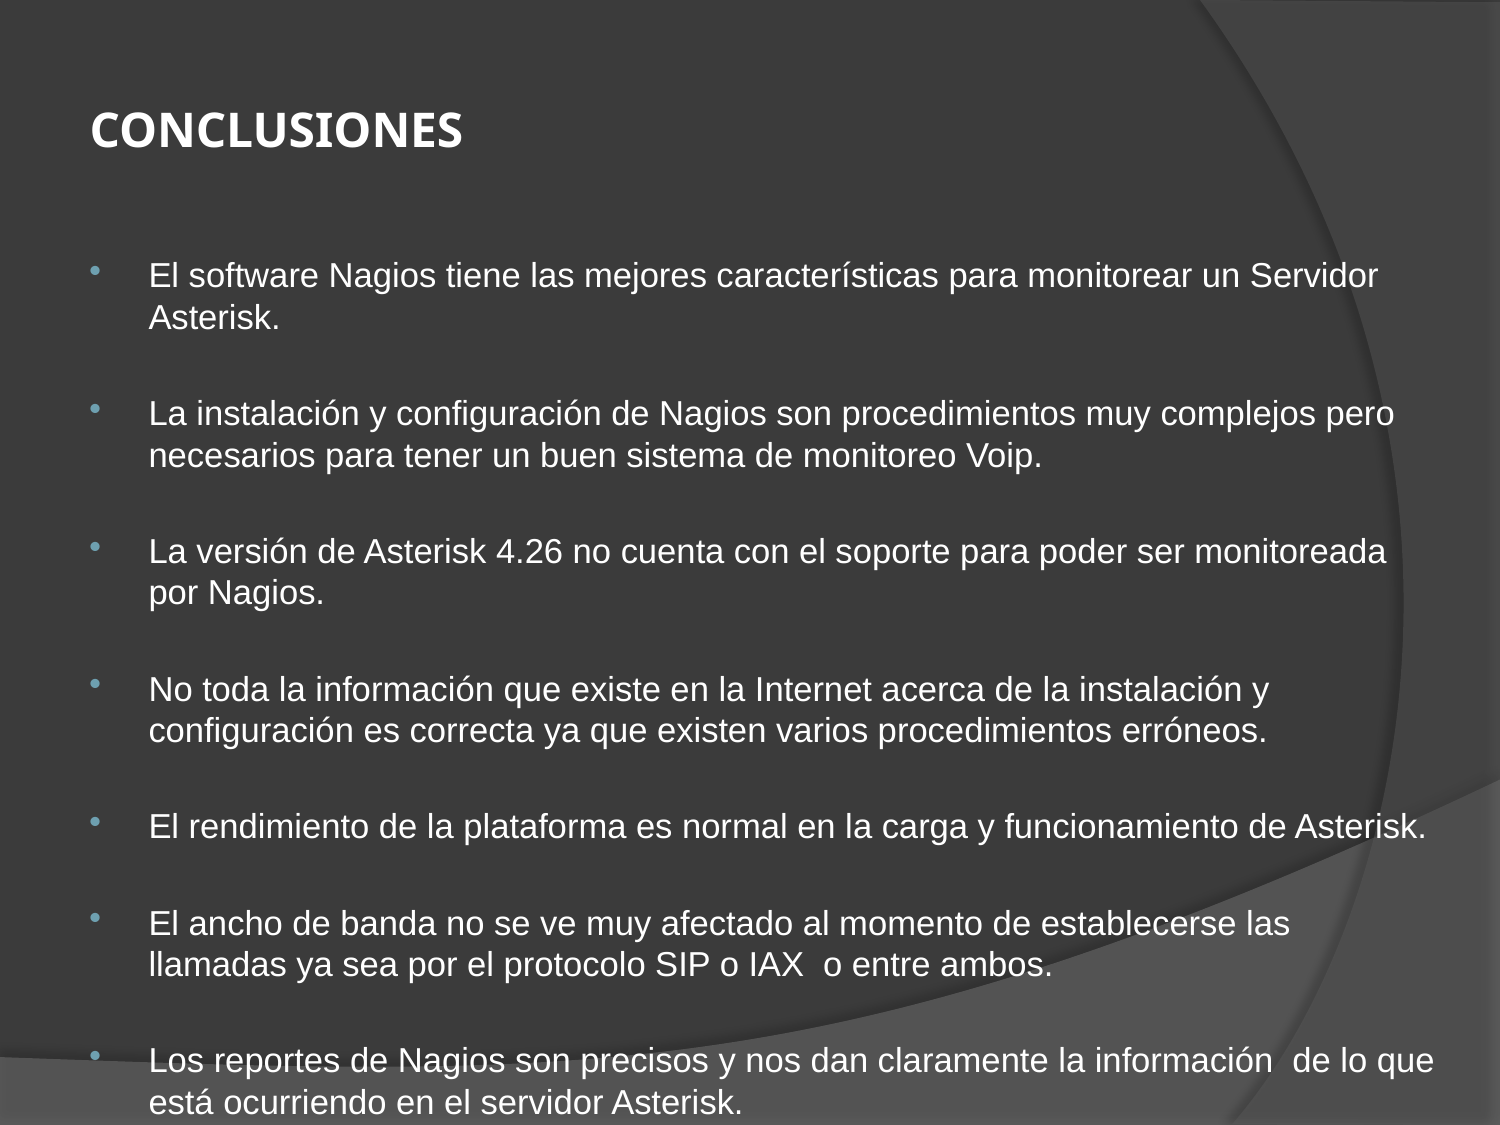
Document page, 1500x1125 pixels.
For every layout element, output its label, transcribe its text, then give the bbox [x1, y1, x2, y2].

title CONCLUSIONES [82, 35, 1307, 223]
list El software Nagios tiene las mejores características para monitorear un Servidor Asterisk. La instalación y configuración de Nagios son procedimientos muy complejos pero necesarios para tener un buen sistema de monitoreo Voip. La versión de Asterisk 4.26 no cuenta con el soporte para poder ser monitoreada por Nagios. No toda la información que existe en la Internet acerca de la instalación y configuración es correcta ya que existen varios procedimientos erróneos. El rendimiento de la plataforma es normal en la carga y funcionamiento de Asterisk. El ancho de banda no se ve muy afectado al momento de establecerse las llamadas ya sea por el protocolo SIP o IAX o entre ambos. Los reportes de Nagios son precisos y nos dan claramente la información de lo que está ocurriendo en el servidor Asterisk. [70, 246, 1454, 1125]
